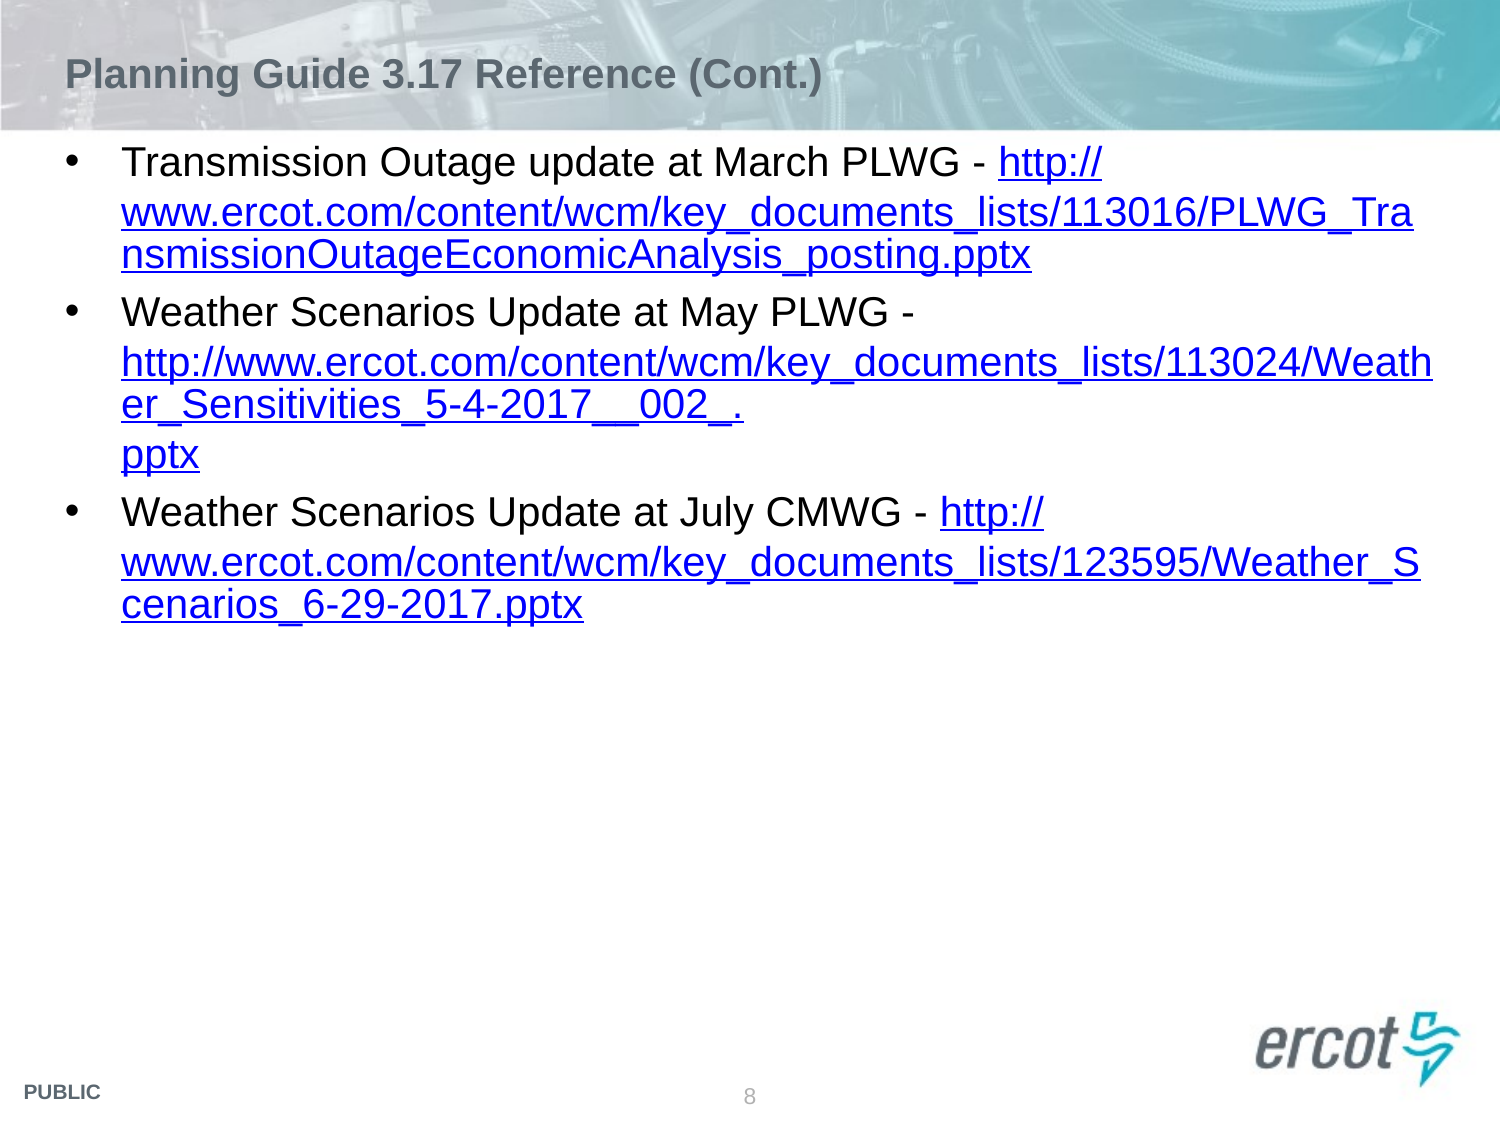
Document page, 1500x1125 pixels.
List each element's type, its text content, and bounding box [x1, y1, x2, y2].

slide_number 8 [712, 1077, 788, 1113]
picture [0, 0, 1500, 1125]
title Planning Guide 3.17 Reference (Cont.) [50, 39, 1425, 125]
list Transmission Outage update at March PLWG - http://www.ercot.com/content/wcm/key_documents_lists/113016/PLWG_TransmissionOutageEconomicAnalysis_posting.pptx Weather Scenarios Update at May PLWG - http://www.ercot.com/content/wcm/key_documents_lists/113024/Weather_Sensitivities_5-4-2017__002_.pptx Weather Scenarios Update at July CMWG - http://www.ercot.com/content/wcm/key_documents_lists/123595/Weather_Scenarios_6-29-2017.pptx [50, 127, 1450, 840]
